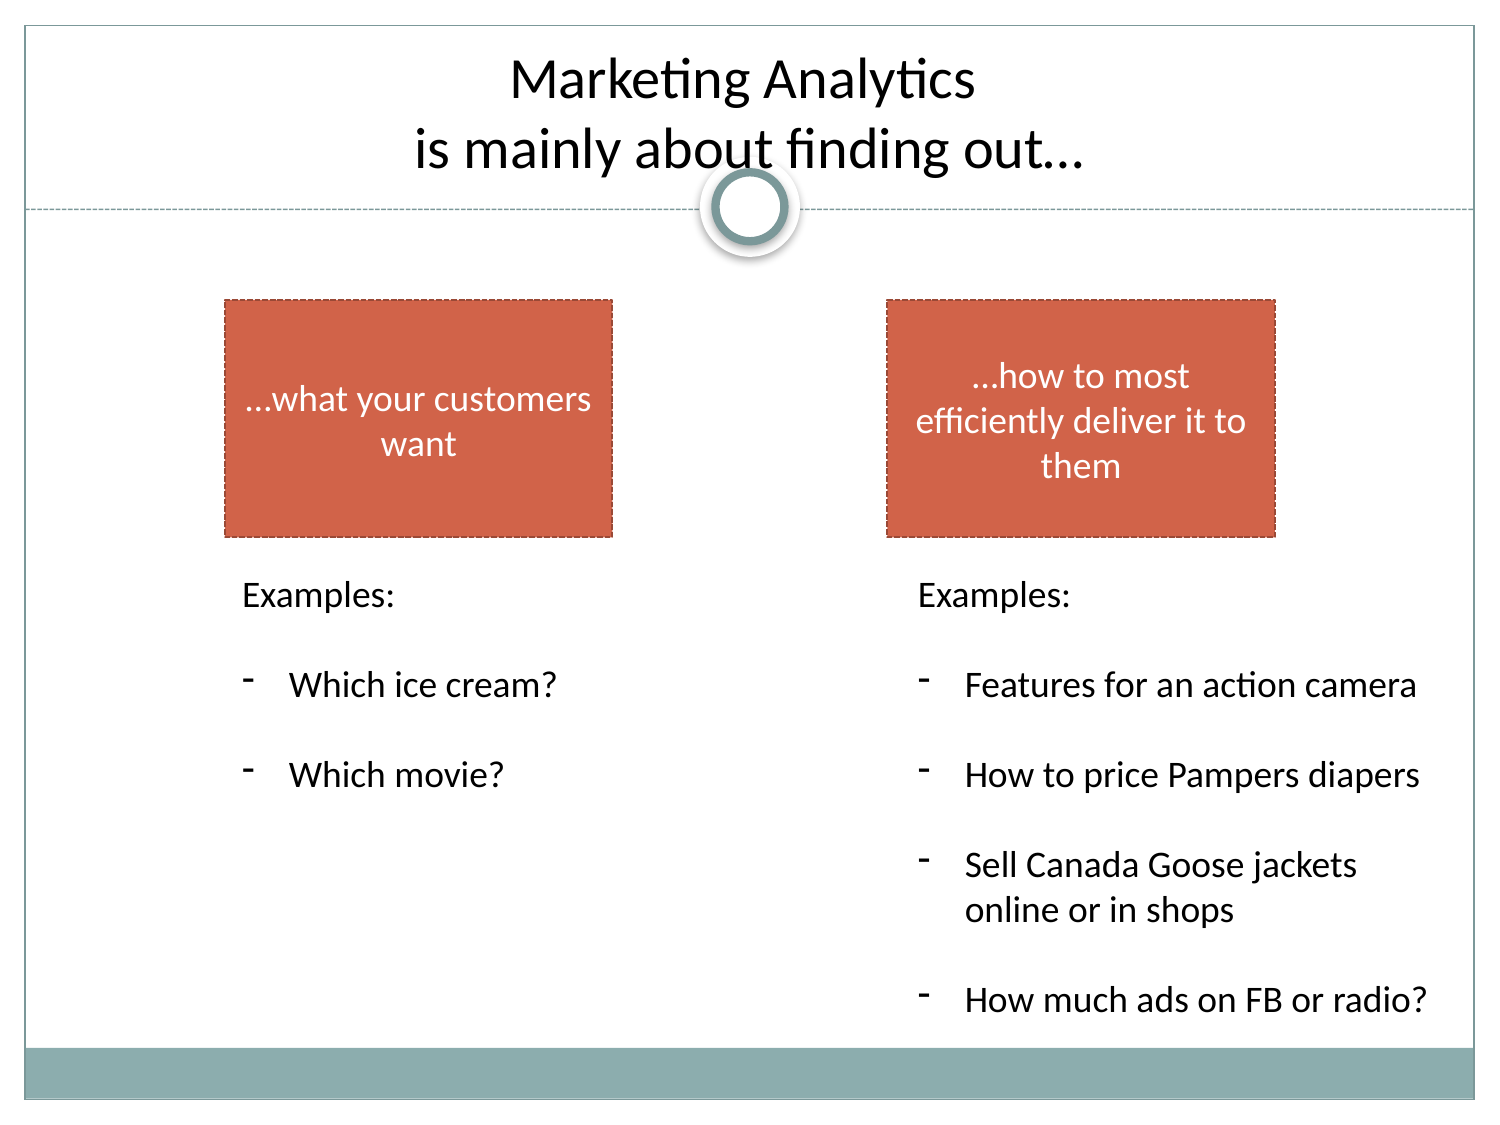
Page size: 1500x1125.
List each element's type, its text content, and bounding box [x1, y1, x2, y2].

text_box Examples: Which ice cream? Which movie? [227, 562, 582, 803]
text_box Examples: Features for an action camera How to price Pampers diapers Sell Canada Goose jackets online or in shops How much ads on FB or radio? [903, 562, 1450, 1028]
text_box …what your customers want [224, 299, 613, 538]
title Marketing Analytics is mainly about finding out… [49, 63, 1450, 188]
text_box …how to most efficiently deliver it to them [886, 299, 1276, 538]
